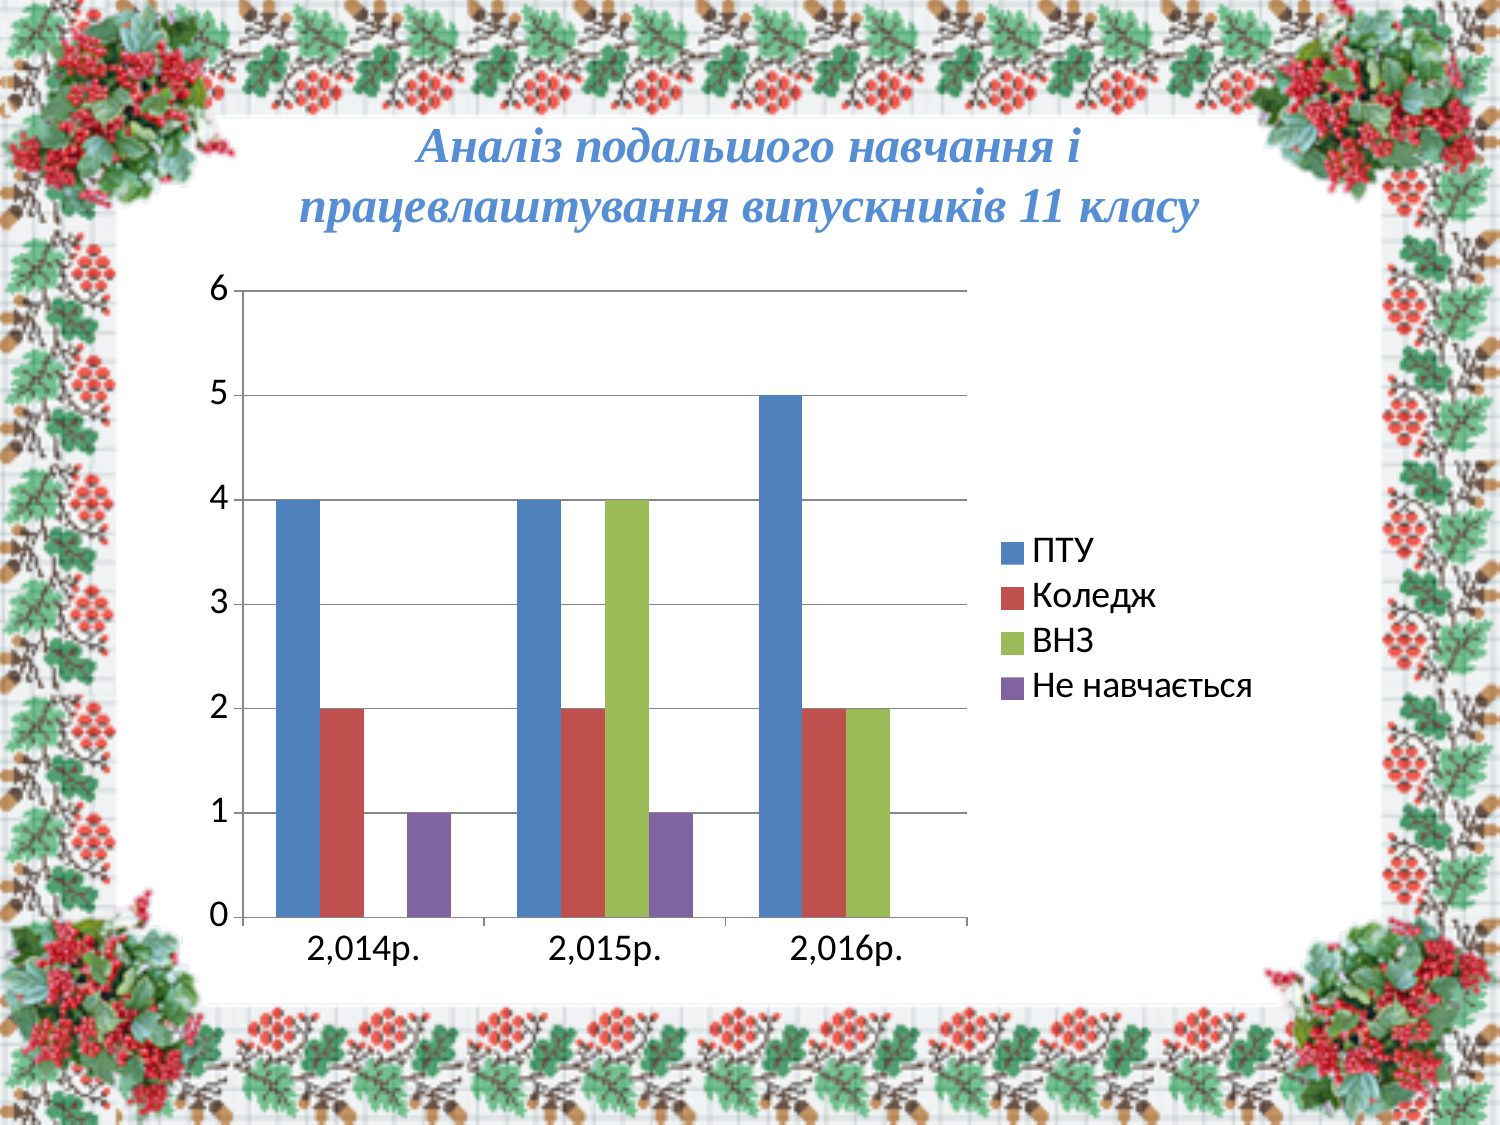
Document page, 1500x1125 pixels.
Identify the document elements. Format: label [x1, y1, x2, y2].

chart [187, 257, 1278, 985]
picture [0, 0, 1500, 1125]
